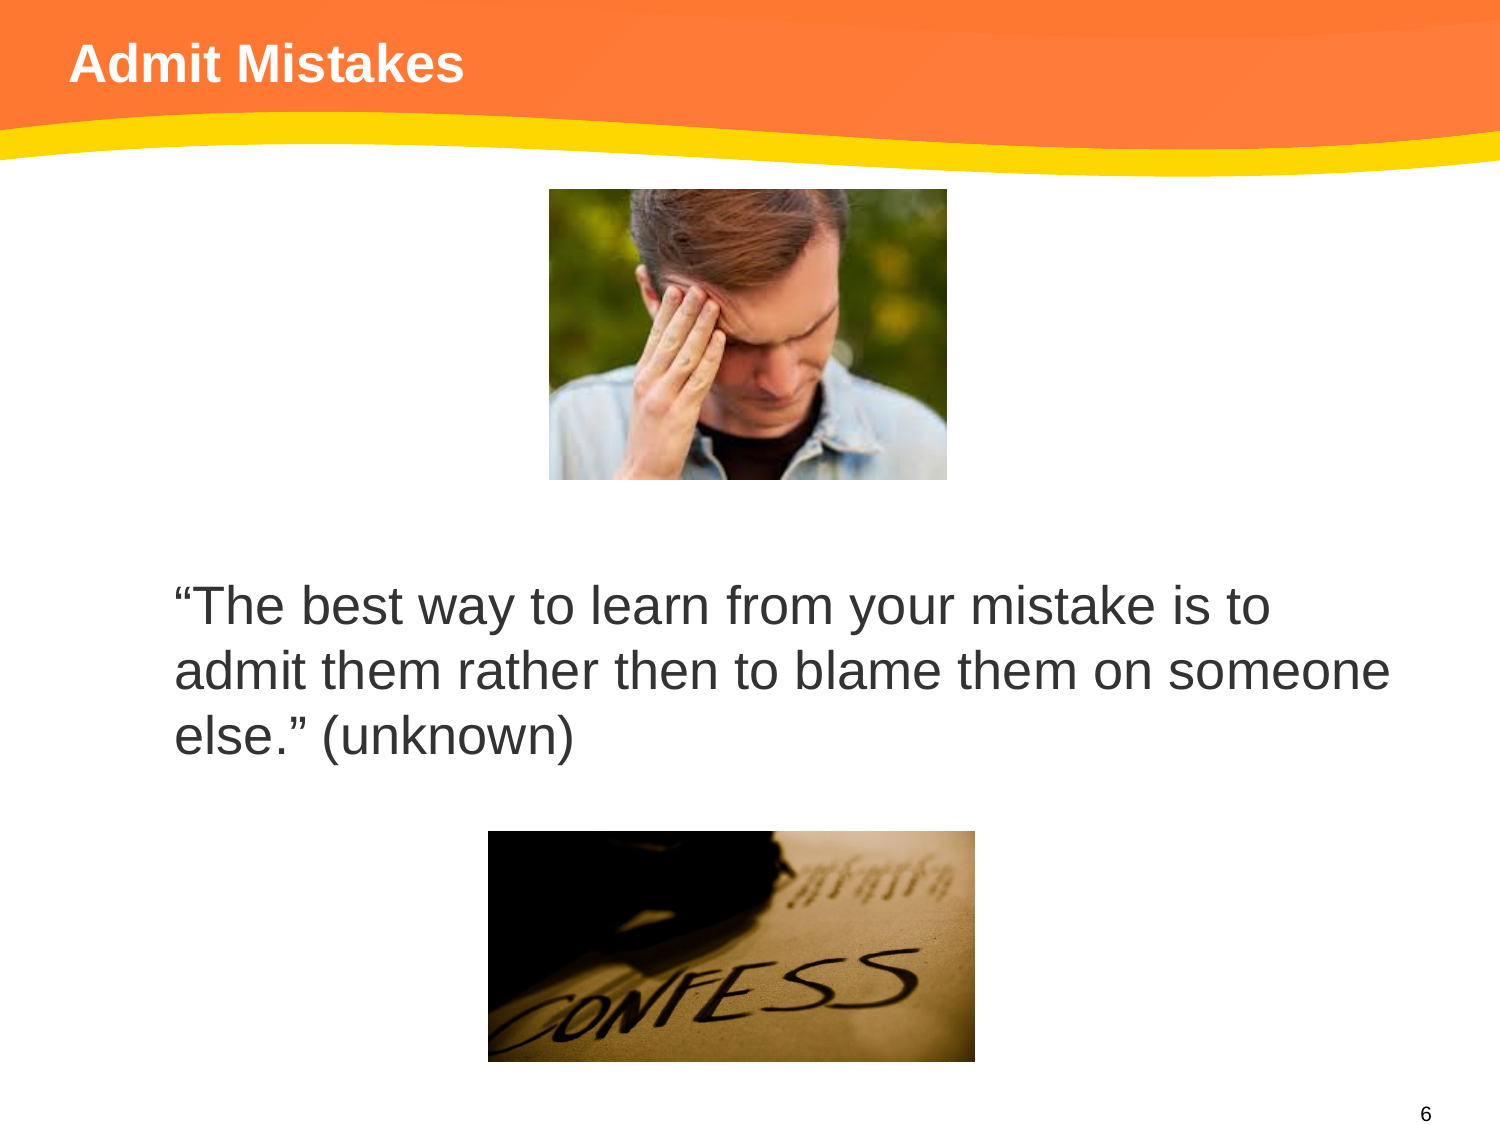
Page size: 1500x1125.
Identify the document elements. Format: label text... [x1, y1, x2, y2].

picture [548, 189, 947, 481]
title Admit Mistakes [52, 32, 1308, 150]
picture [487, 831, 975, 1062]
slide_number 6 [1096, 1092, 1448, 1125]
list “The best way to learn from your mistake is to admit them rather then to blame them on someone else.” (unknown) [159, 562, 1424, 823]
